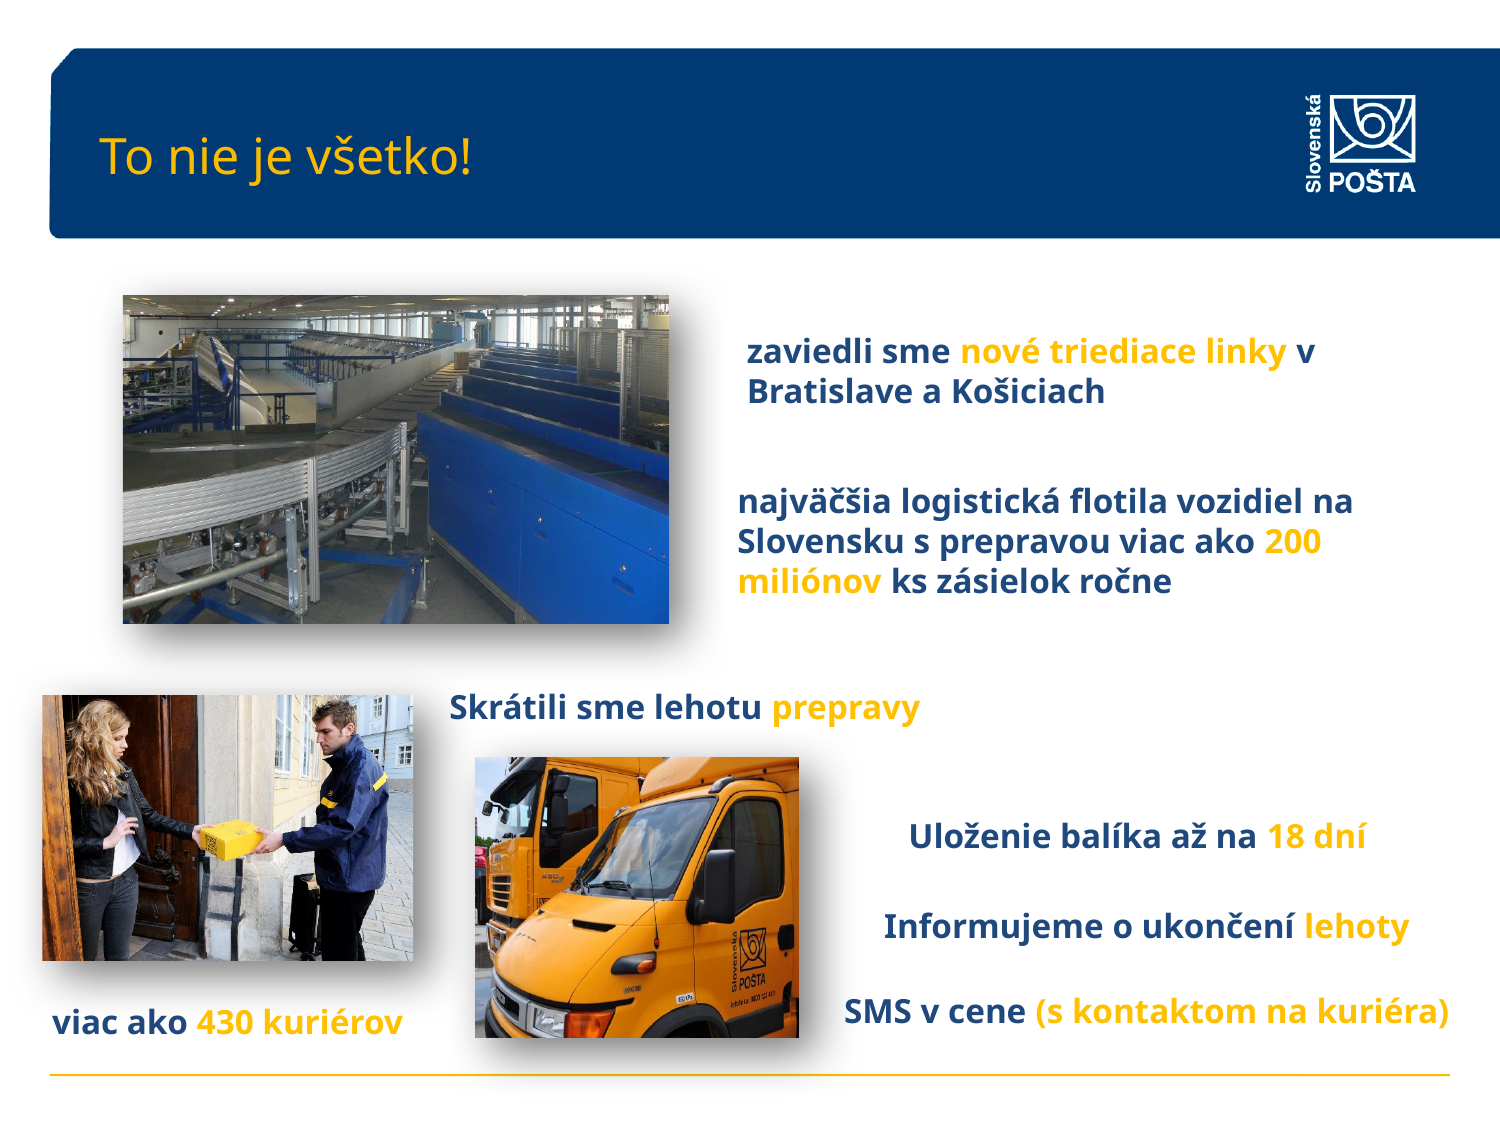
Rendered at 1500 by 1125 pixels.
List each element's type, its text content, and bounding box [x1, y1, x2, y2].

title To nie je všetko! [99, 57, 1138, 251]
picture [0, 0, 1500, 1125]
text_box zaviedli sme nové triediace linky v Bratislave a Košiciach [740, 327, 1418, 414]
text_box SMS v cene (s kontaktom na kuriéra) [829, 982, 1465, 1038]
text_box najväčšia logistická flotila vozidiel na Slovensku s prepravou viac ako 200 miliónov ks zásielok ročne [730, 477, 1448, 604]
text_box viac ako 430 kuriérov [37, 994, 419, 1049]
text_box Informujeme o ukončení lehoty [869, 897, 1425, 953]
text_box Skrátili sme lehotu prepravy [434, 678, 936, 734]
text_box Uloženie balíka až na 18 dní [893, 808, 1382, 863]
